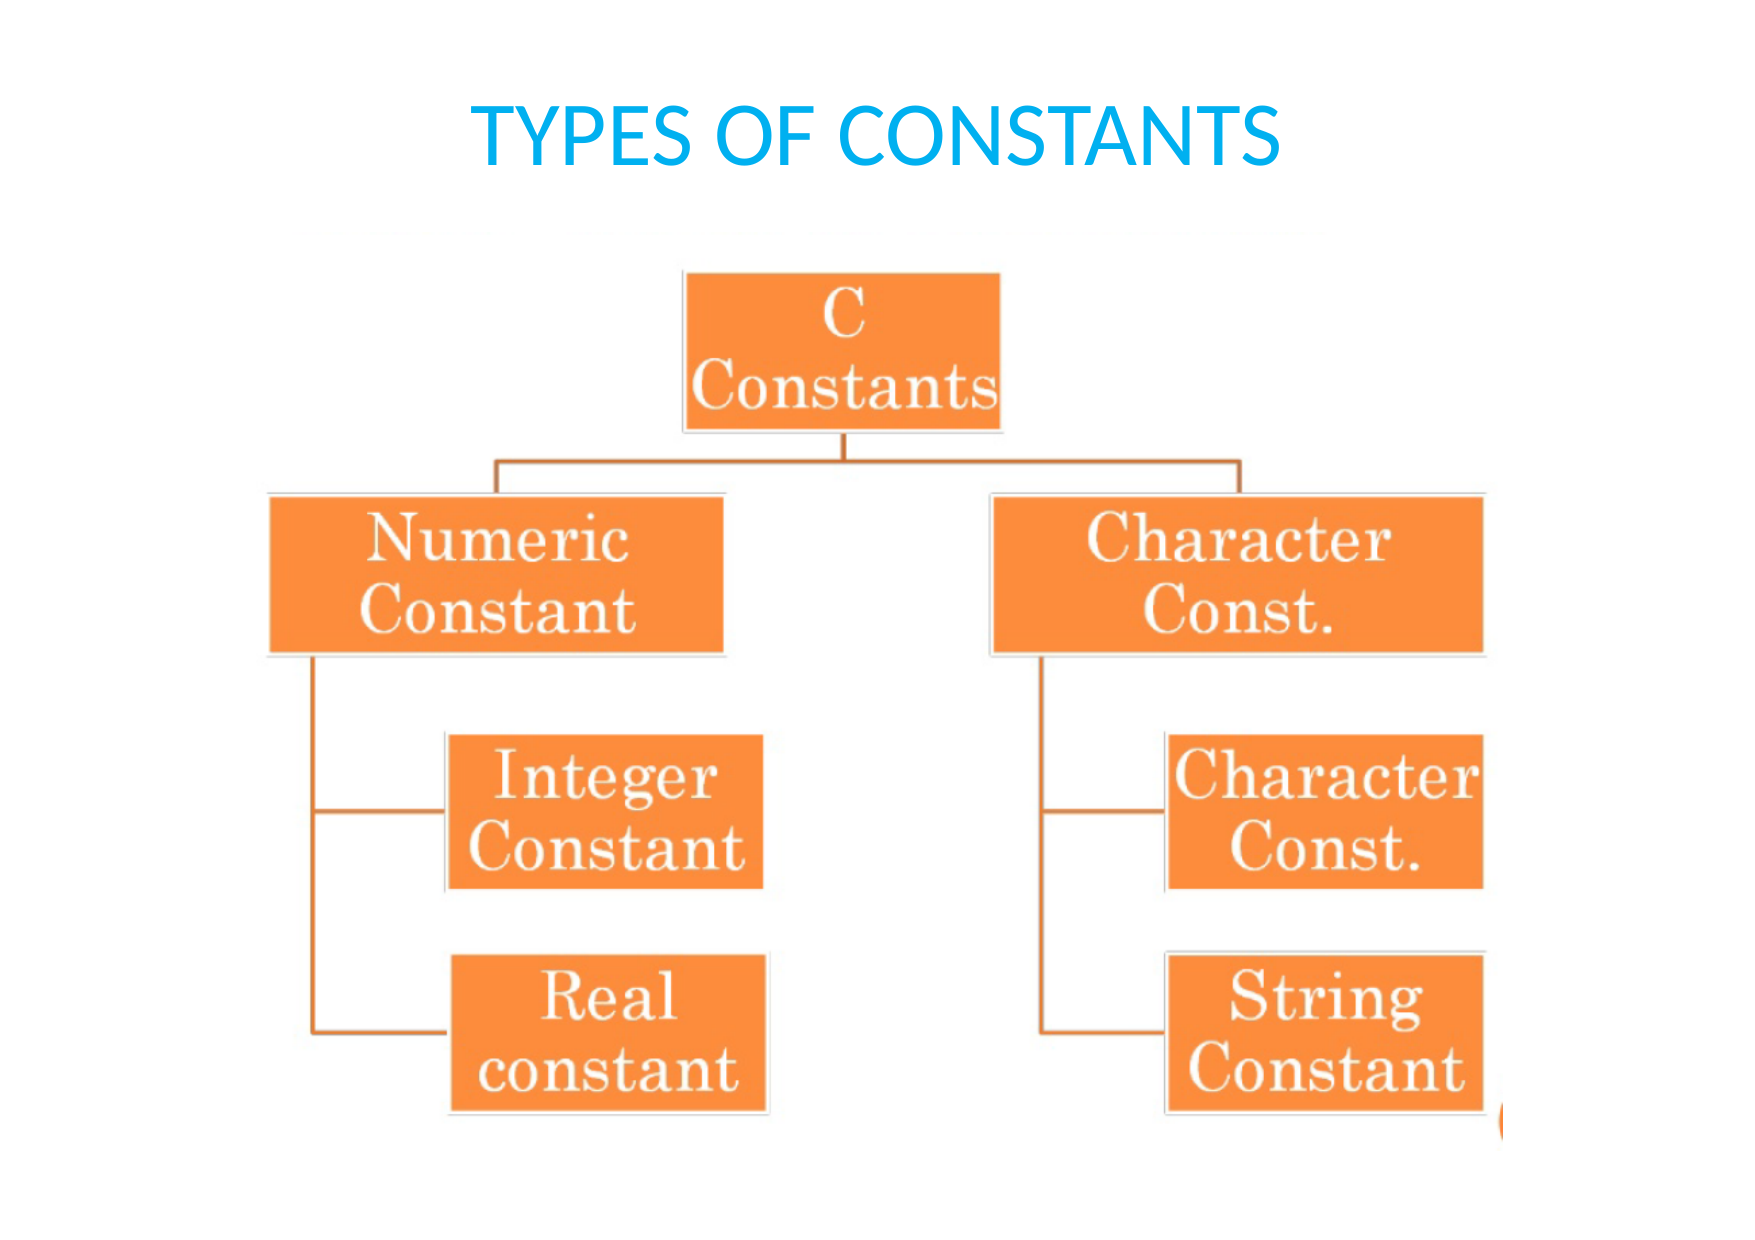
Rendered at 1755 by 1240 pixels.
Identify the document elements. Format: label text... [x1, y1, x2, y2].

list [239, 231, 1503, 1151]
title TYPES OF CONSTANTS [87, 49, 1667, 208]
